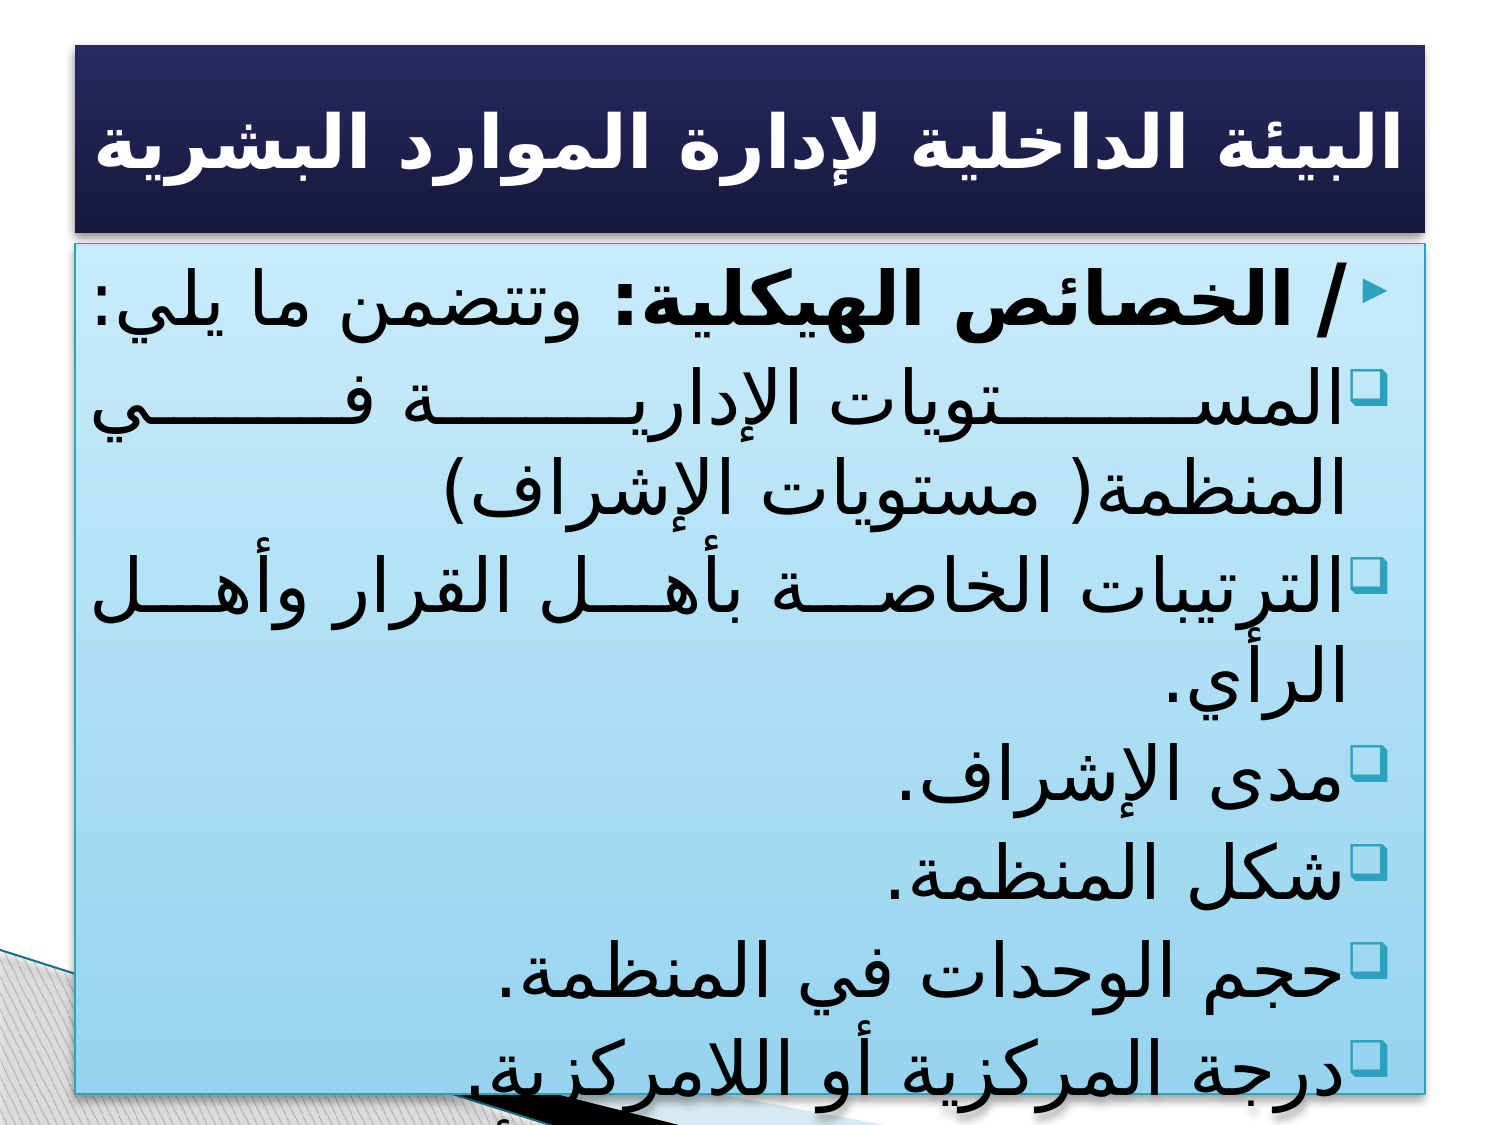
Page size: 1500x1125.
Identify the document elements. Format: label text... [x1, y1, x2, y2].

list / الخصائص الهيكلية: وتتضمن ما يلي: المستويات الإدارية في المنظمة( مستويات الإشراف) الترتيبات الخاصة بأهل القرار وأهل الرأي. مدى الإشراف. شكل المنظمة. حجم الوحدات في المنظمة. درجة المركزية أو اللامركزية. قنوات الاتصال ومستوياته وأنواعه. [74, 243, 1426, 1095]
title البيئة الداخلية لإدارة الموارد البشرية [75, 45, 1425, 233]
